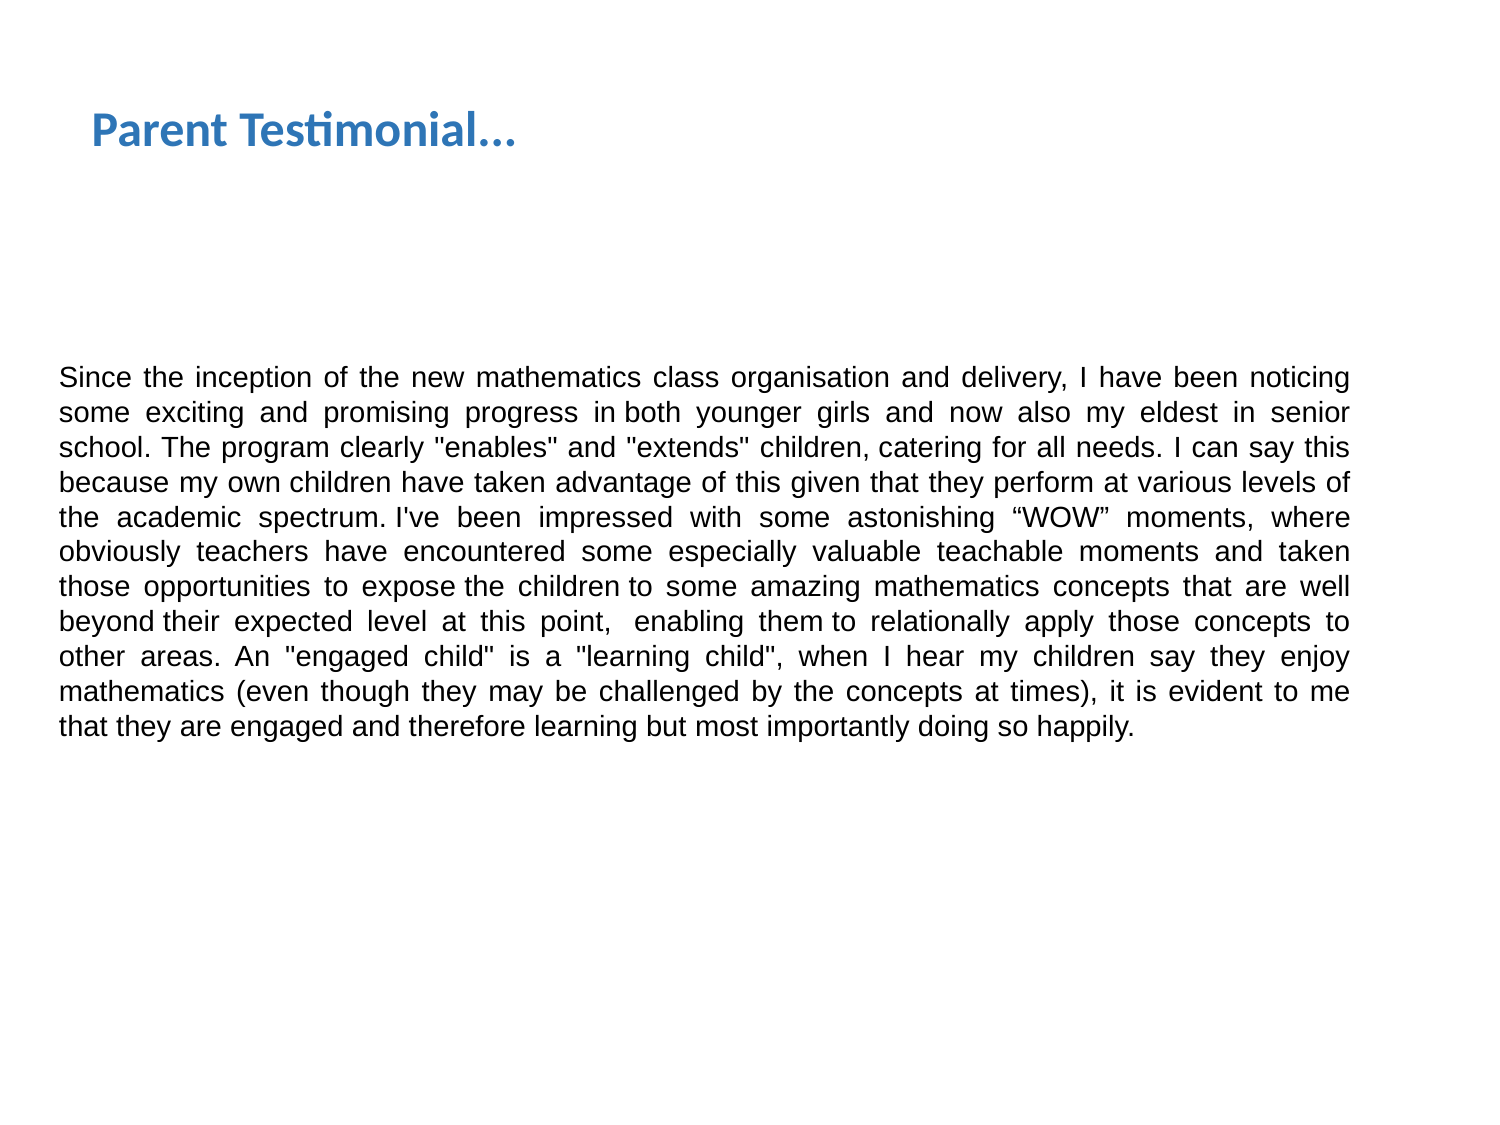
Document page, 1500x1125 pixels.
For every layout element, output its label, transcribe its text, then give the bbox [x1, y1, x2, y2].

text_box Parent Testimonial... [76, 89, 533, 165]
text_box Since the inception of the new mathematics class organisation and delivery, I have been noticing some exciting and promising progress in both younger girls and now also my eldest in senior school. The program clearly "enables" and "extends" children, catering for all needs. I can say this because my own children have taken advantage of this given that they perform at various levels of the academic spectrum. I've been impressed with some astonishing “WOW” moments, where obviously teachers have encountered some especially valuable teachable moments and taken those opportunities to expose the children to some amazing mathematics concepts that are well beyond their expected level at this point, enabling them to relationally apply those concepts to other areas. An "engaged child" is a "learning child", when I hear my children say they enjoy mathematics (even though they may be challenged by the concepts at times), it is evident to me that they are engaged and therefore learning but most importantly doing so happily. [47, 352, 1364, 749]
